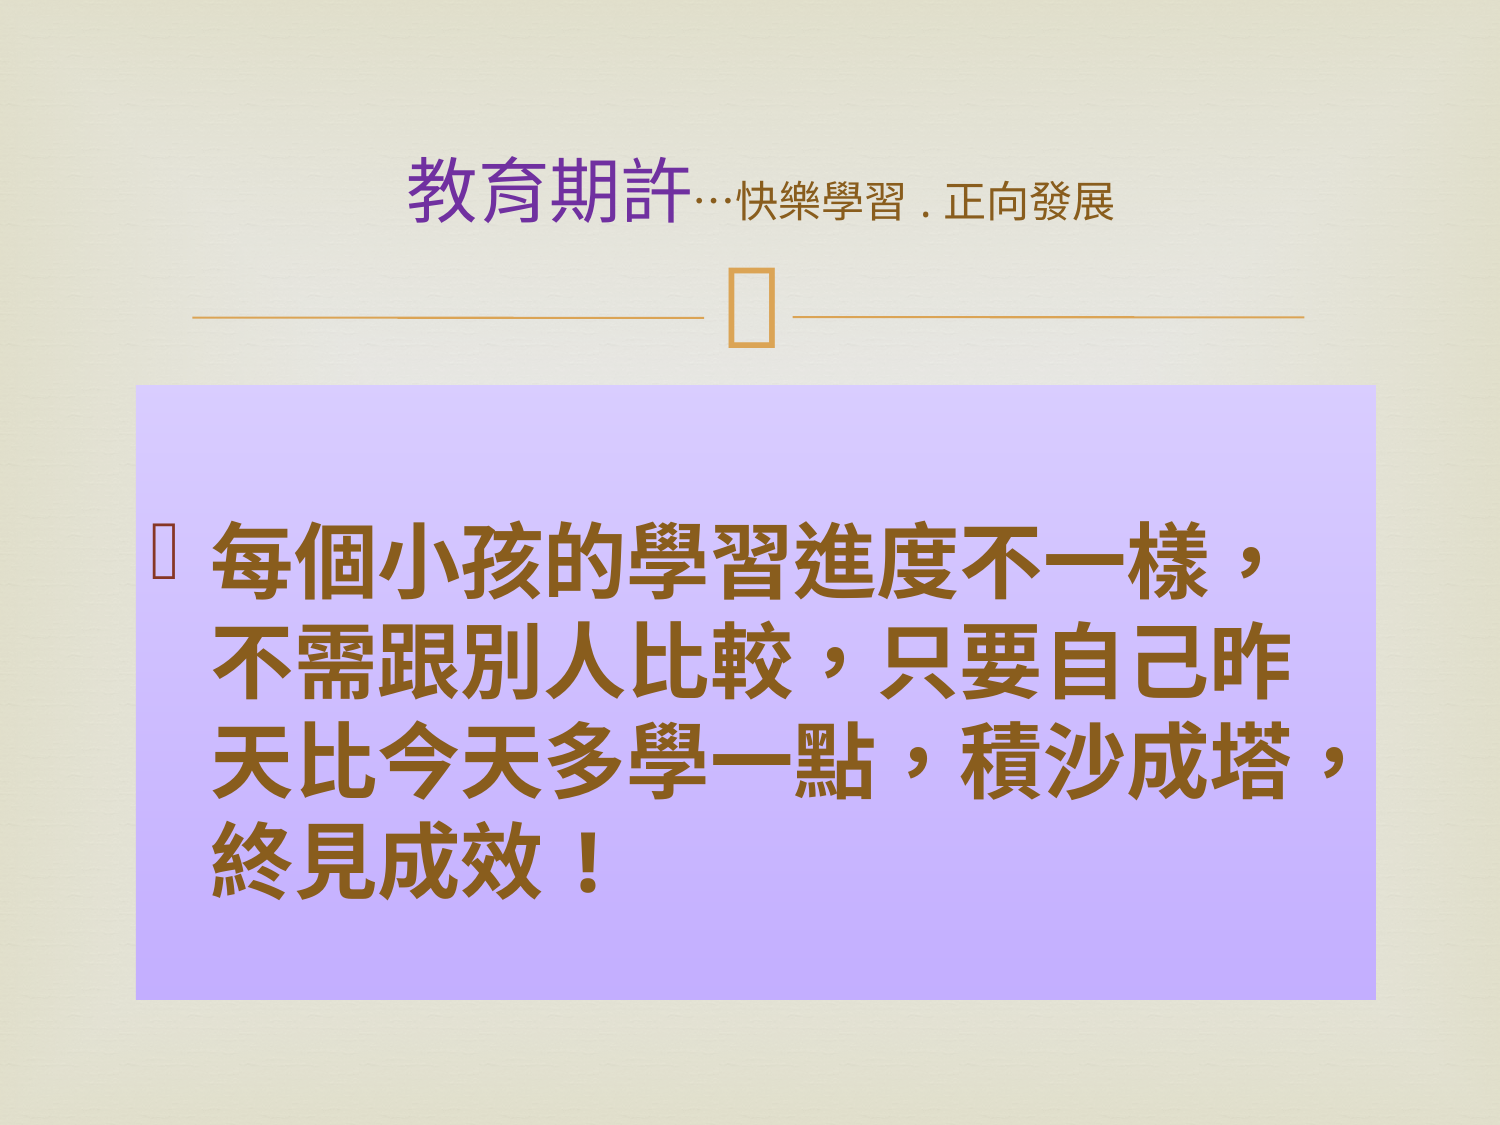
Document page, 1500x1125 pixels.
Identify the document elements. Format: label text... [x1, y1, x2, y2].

list 每個小孩的學習進度不一樣，不需跟別人比較，只要自己昨天比今天多學一點，積沙成塔，終見成效! [135, 385, 1376, 1000]
title 教育期許…快樂學習.正向發展 [0, 137, 1483, 327]
